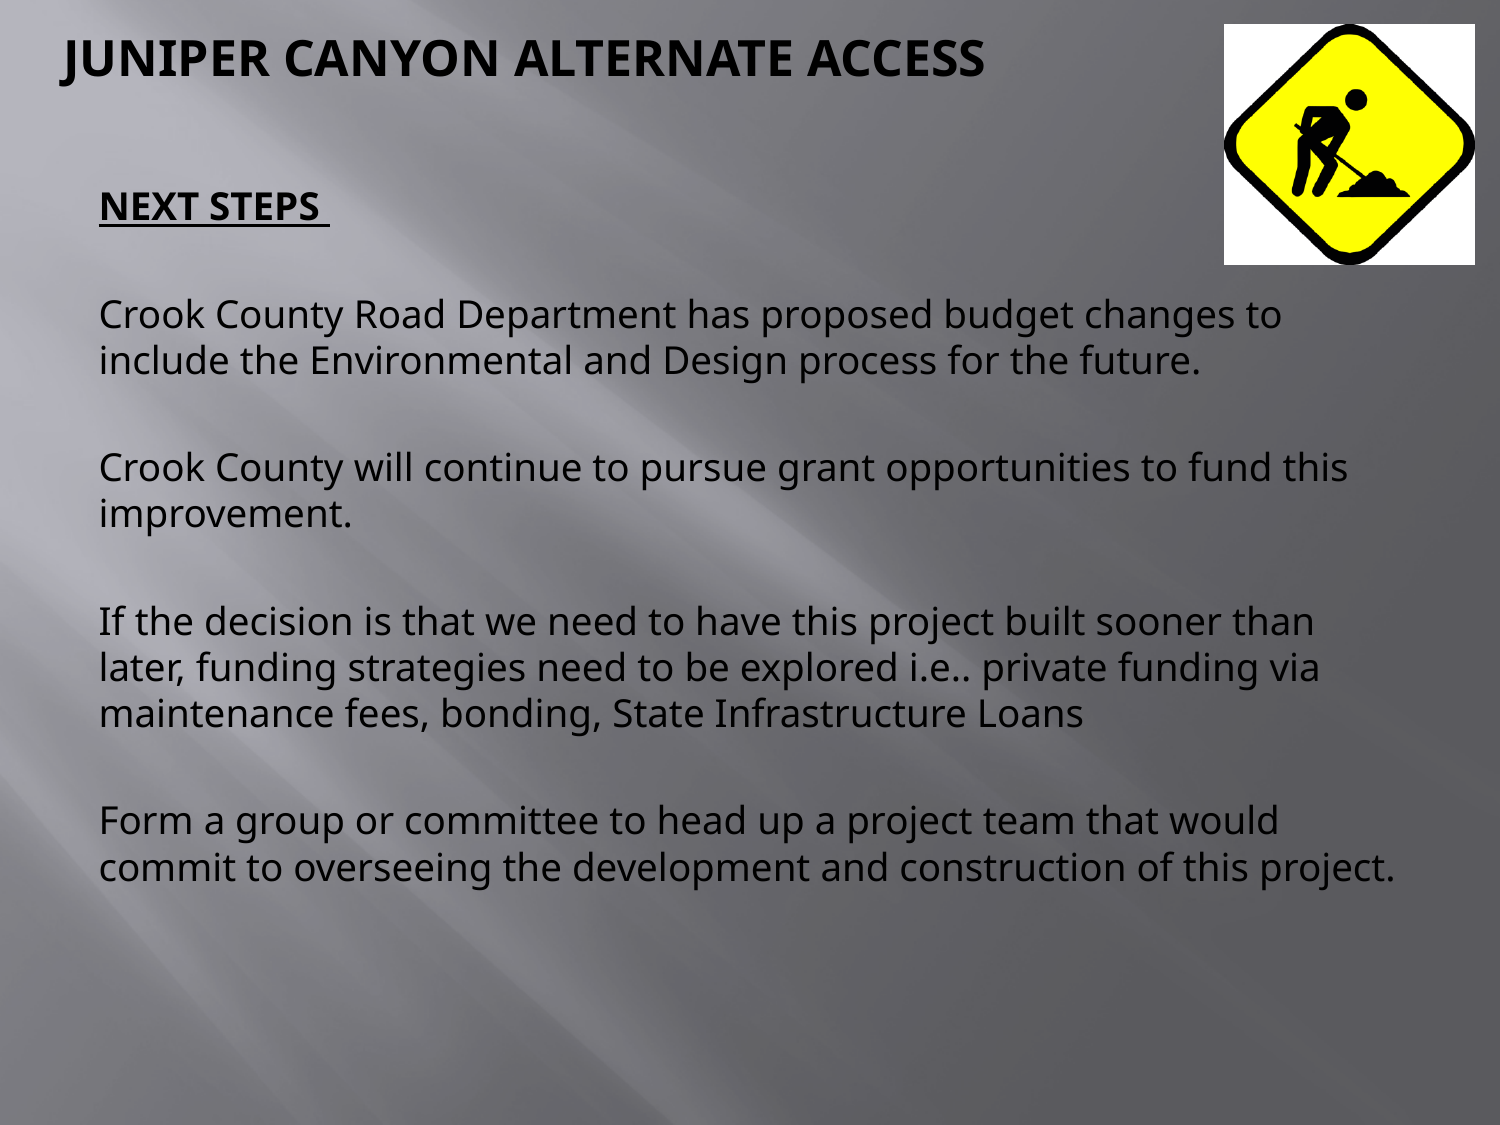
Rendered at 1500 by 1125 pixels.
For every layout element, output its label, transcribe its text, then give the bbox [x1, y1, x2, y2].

list NEXT STEPS Crook County Road Department has proposed budget changes to include the Environmental and Design process for the future. Crook County will continue to pursue grant opportunities to fund this improvement. If the decision is that we need to have this project built sooner than later, funding strategies need to be explored i.e.. private funding via maintenance fees, bonding, State Infrastructure Loans Form a group or committee to head up a project team that would commit to overseeing the development and construction of this project. [62, 174, 1413, 948]
title JUNIPER CANYON ALTERNATE ACCESS [12, 12, 1038, 100]
picture [1224, 24, 1476, 265]
